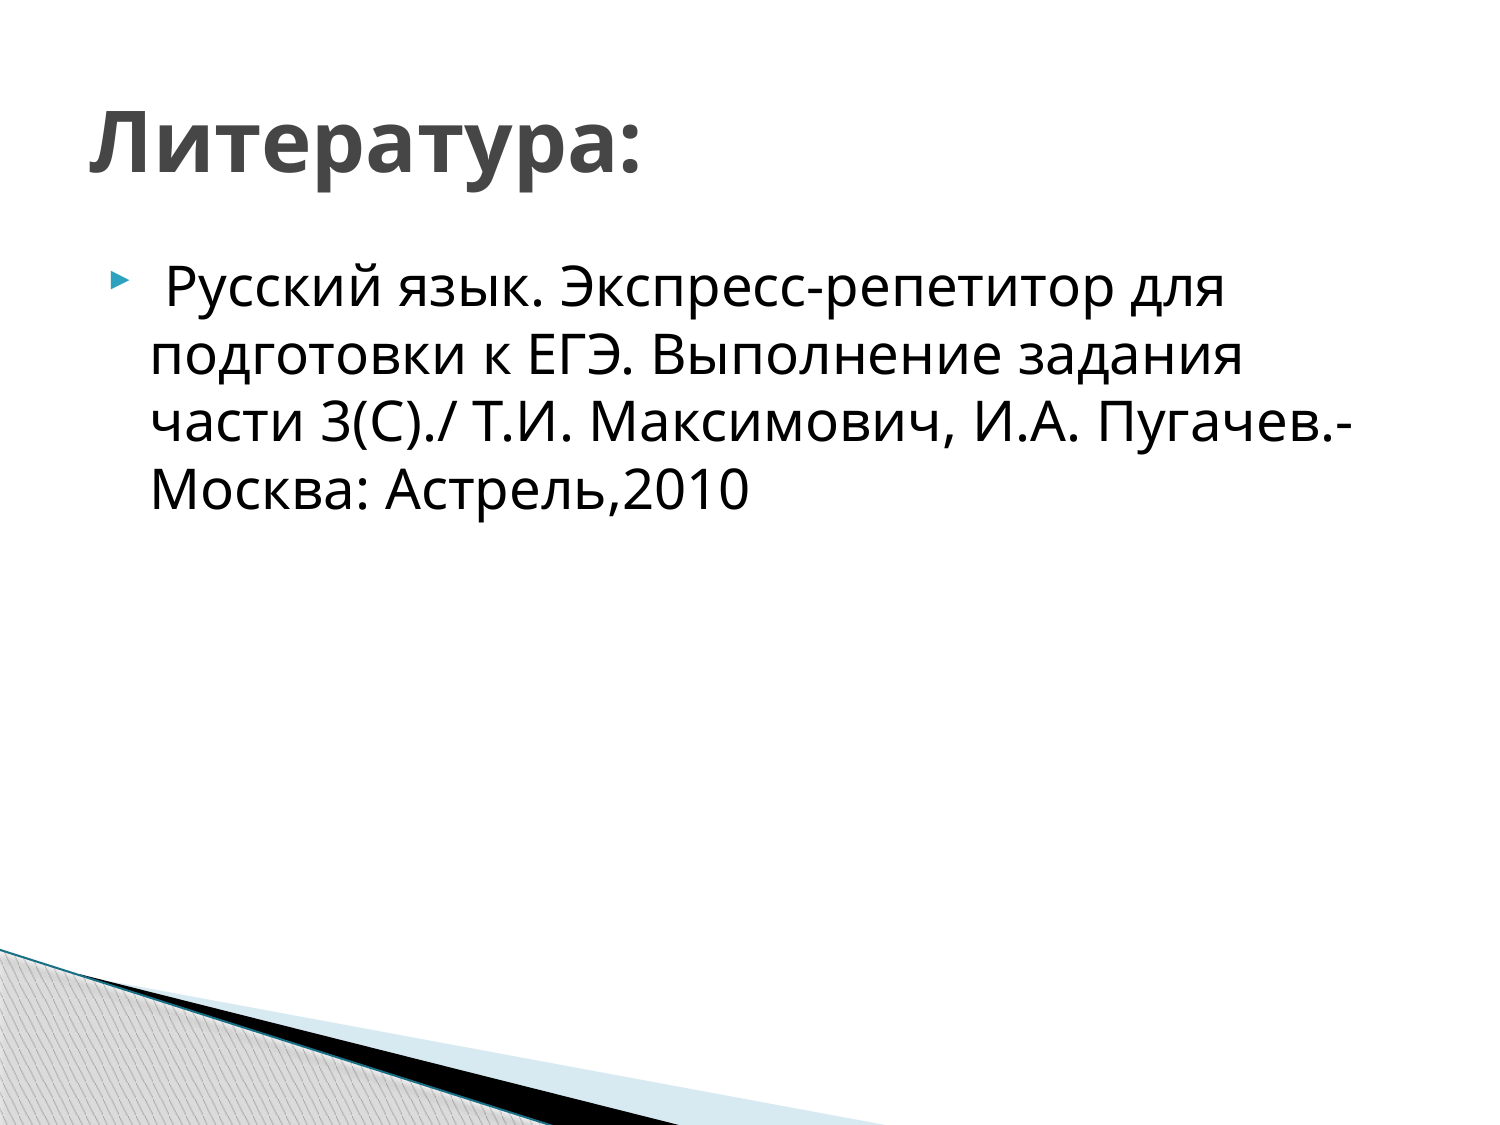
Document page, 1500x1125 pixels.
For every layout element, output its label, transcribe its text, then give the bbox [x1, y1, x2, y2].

list Русский язык. Экспресс-репетитор для подготовки к ЕГЭ. Выполнение задания части 3(С)./ Т.И. Максимович, И.А. Пугачев.- Москва: Астрель,2010 [75, 243, 1425, 986]
title Литература: [75, 45, 1425, 233]
